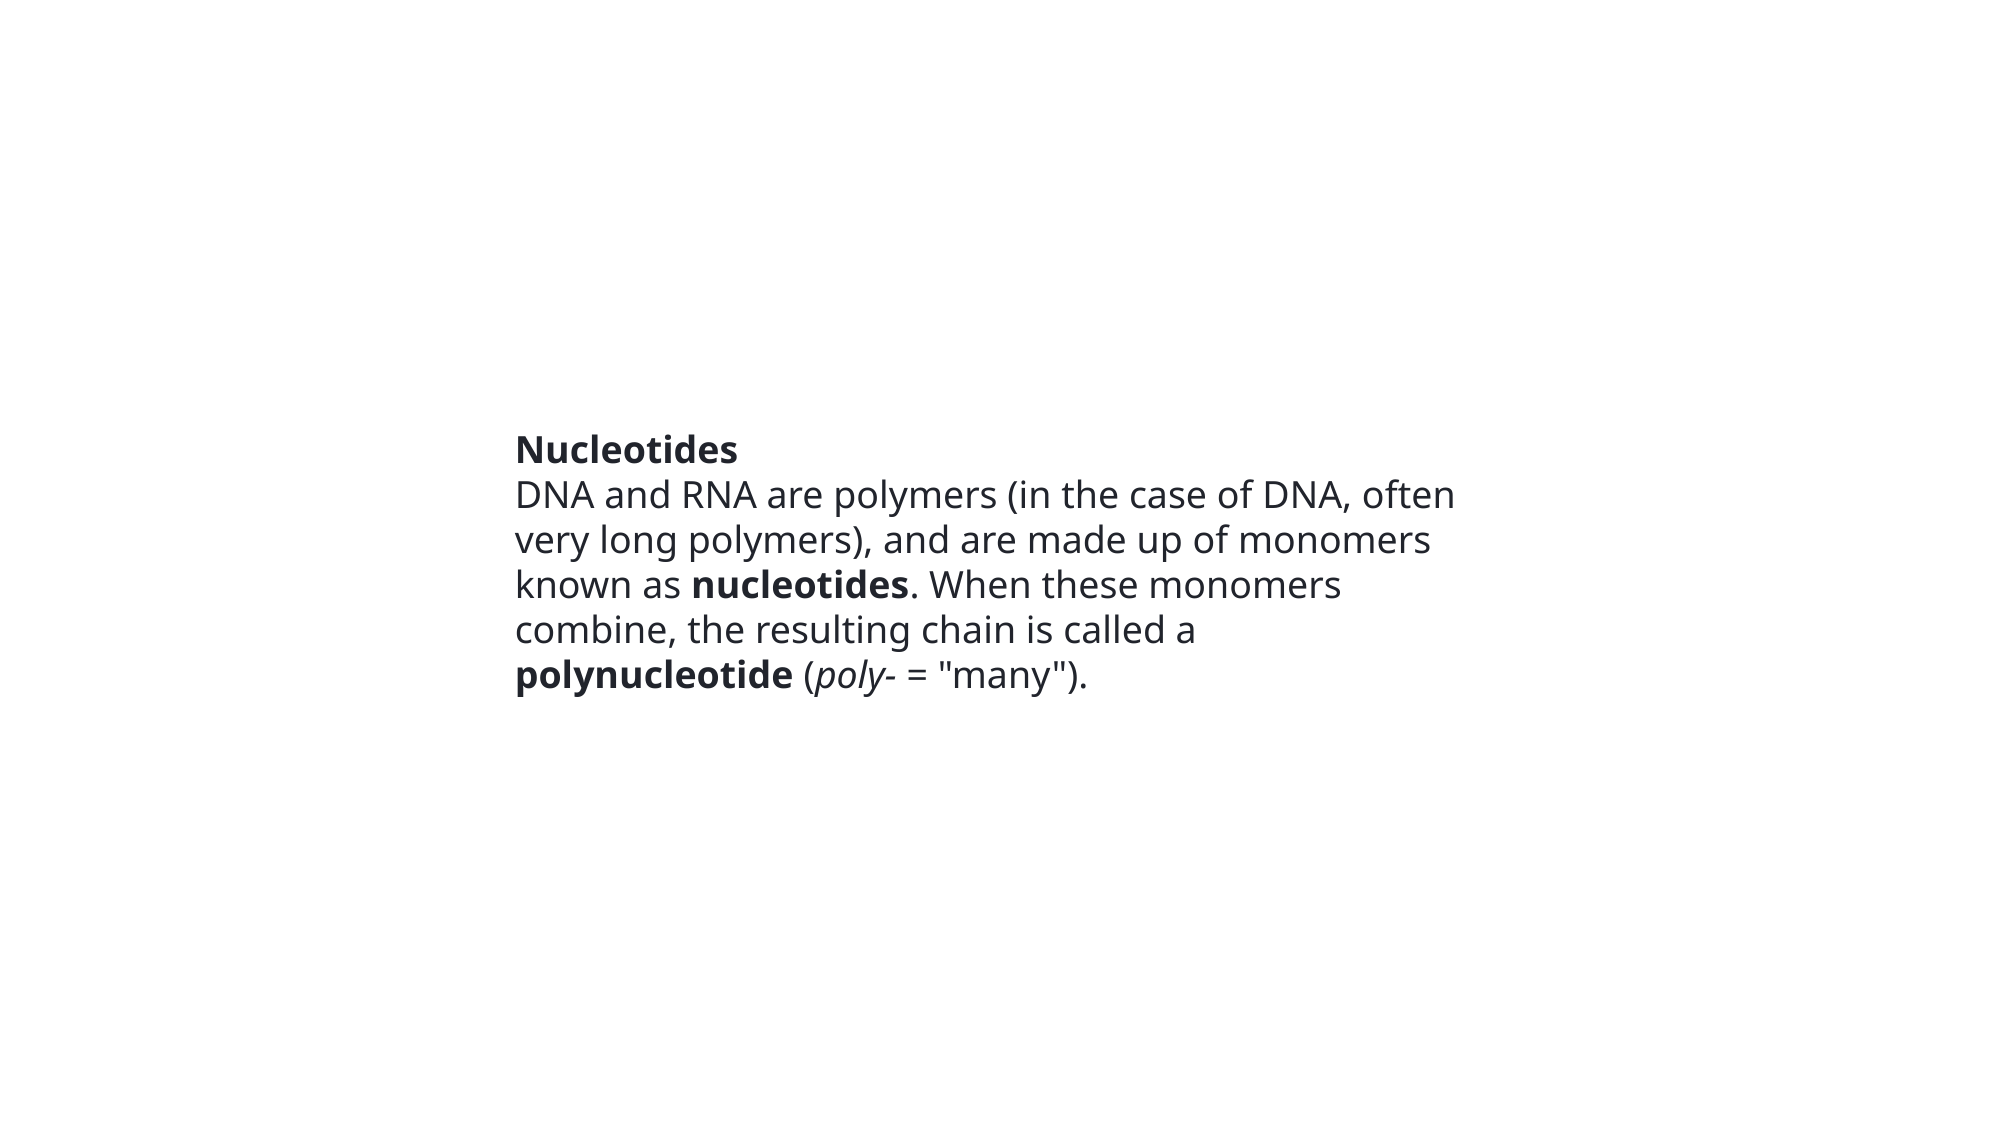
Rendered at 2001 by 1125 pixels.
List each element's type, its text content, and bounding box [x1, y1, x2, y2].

text_box Nucleotides DNA and RNA are polymers (in the case of DNA, often very long polymers), and are made up of monomers known as nucleotides. When these monomers combine, the resulting chain is called a polynucleotide (poly- = "many"). [500, 418, 1500, 704]
